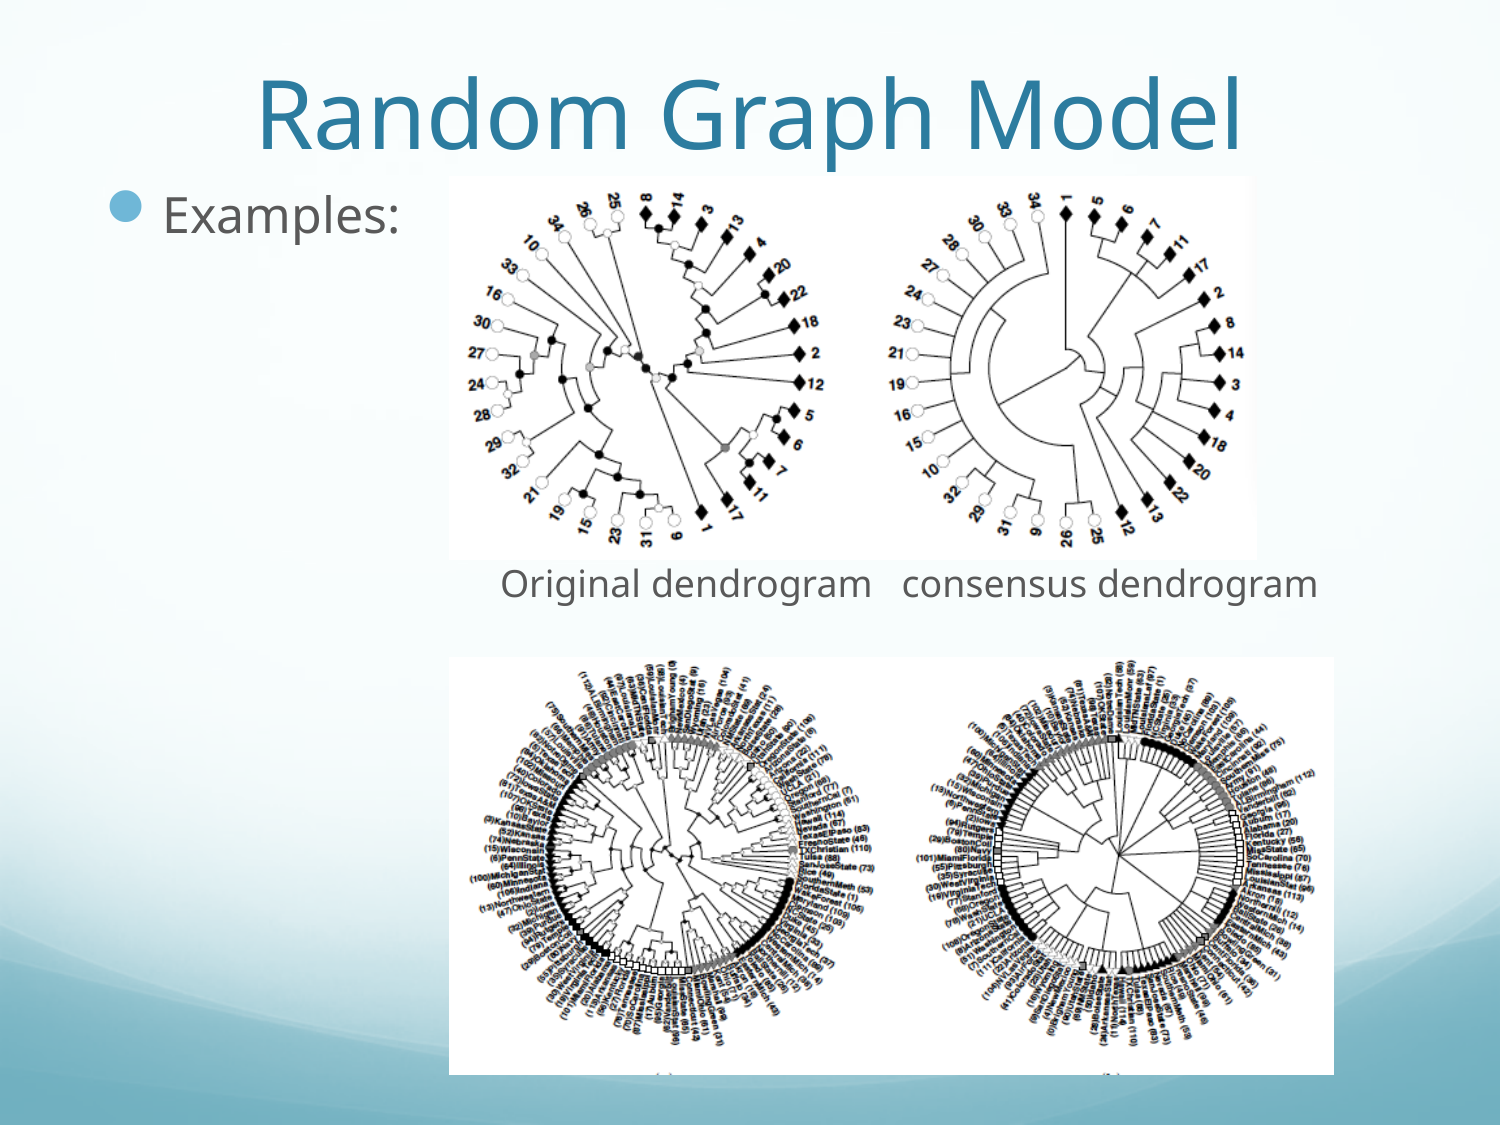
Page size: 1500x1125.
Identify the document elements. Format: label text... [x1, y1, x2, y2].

picture [448, 175, 1257, 560]
list Examples: Original dendrogram consensus dendrogram [90, 176, 1410, 975]
picture [448, 656, 1335, 1075]
title Random Graph Model [90, 17, 1410, 176]
